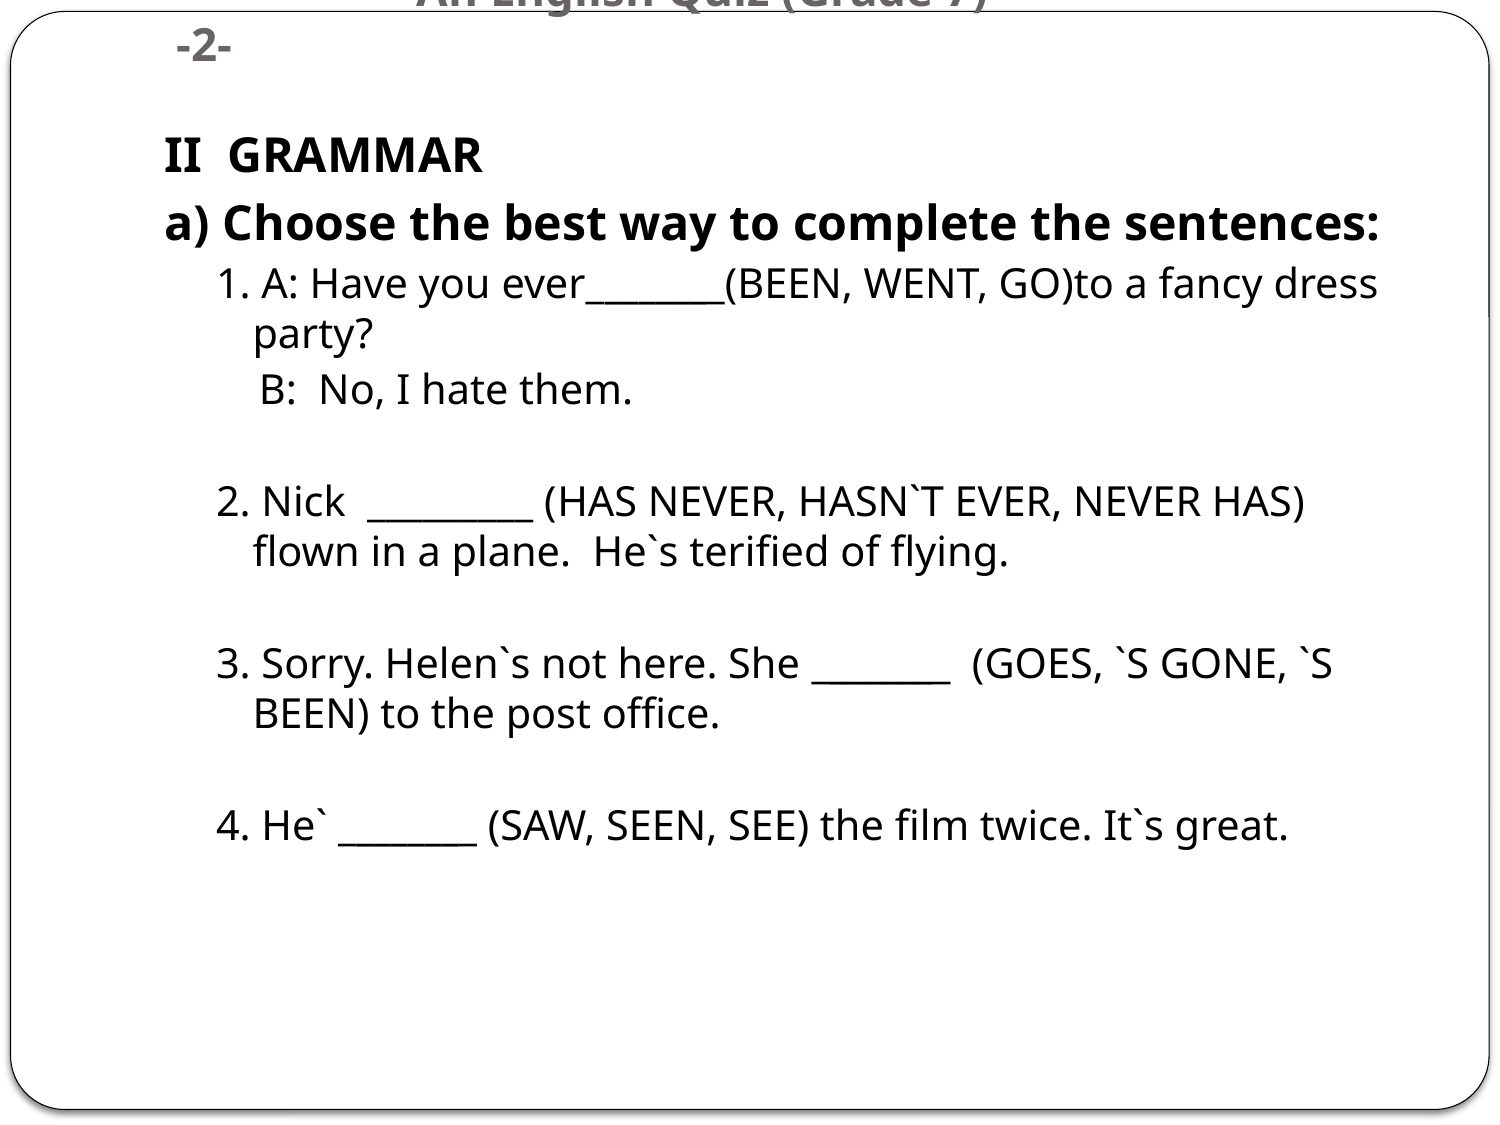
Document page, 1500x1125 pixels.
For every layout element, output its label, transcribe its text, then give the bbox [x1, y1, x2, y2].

title An English Quiz (Grade 7) -2- [150, 45, 1425, 141]
list II GRAMMAR a) Choose the best way to complete the sentences: 1. A: Have you ever________(BEEN, WENT, GO)to a fancy dress party? B: No, I hate them. 2. Nick _________ (has never, hasn`t ever, never has) flown in a plane. He`s terified of flying. 3. Sorry. Helen`s not here. She ________ (goes, `s gone, `s been) to the post office. 4. He` ________ (saw, seen, see) the film twice. It`s great. [150, 141, 1425, 988]
